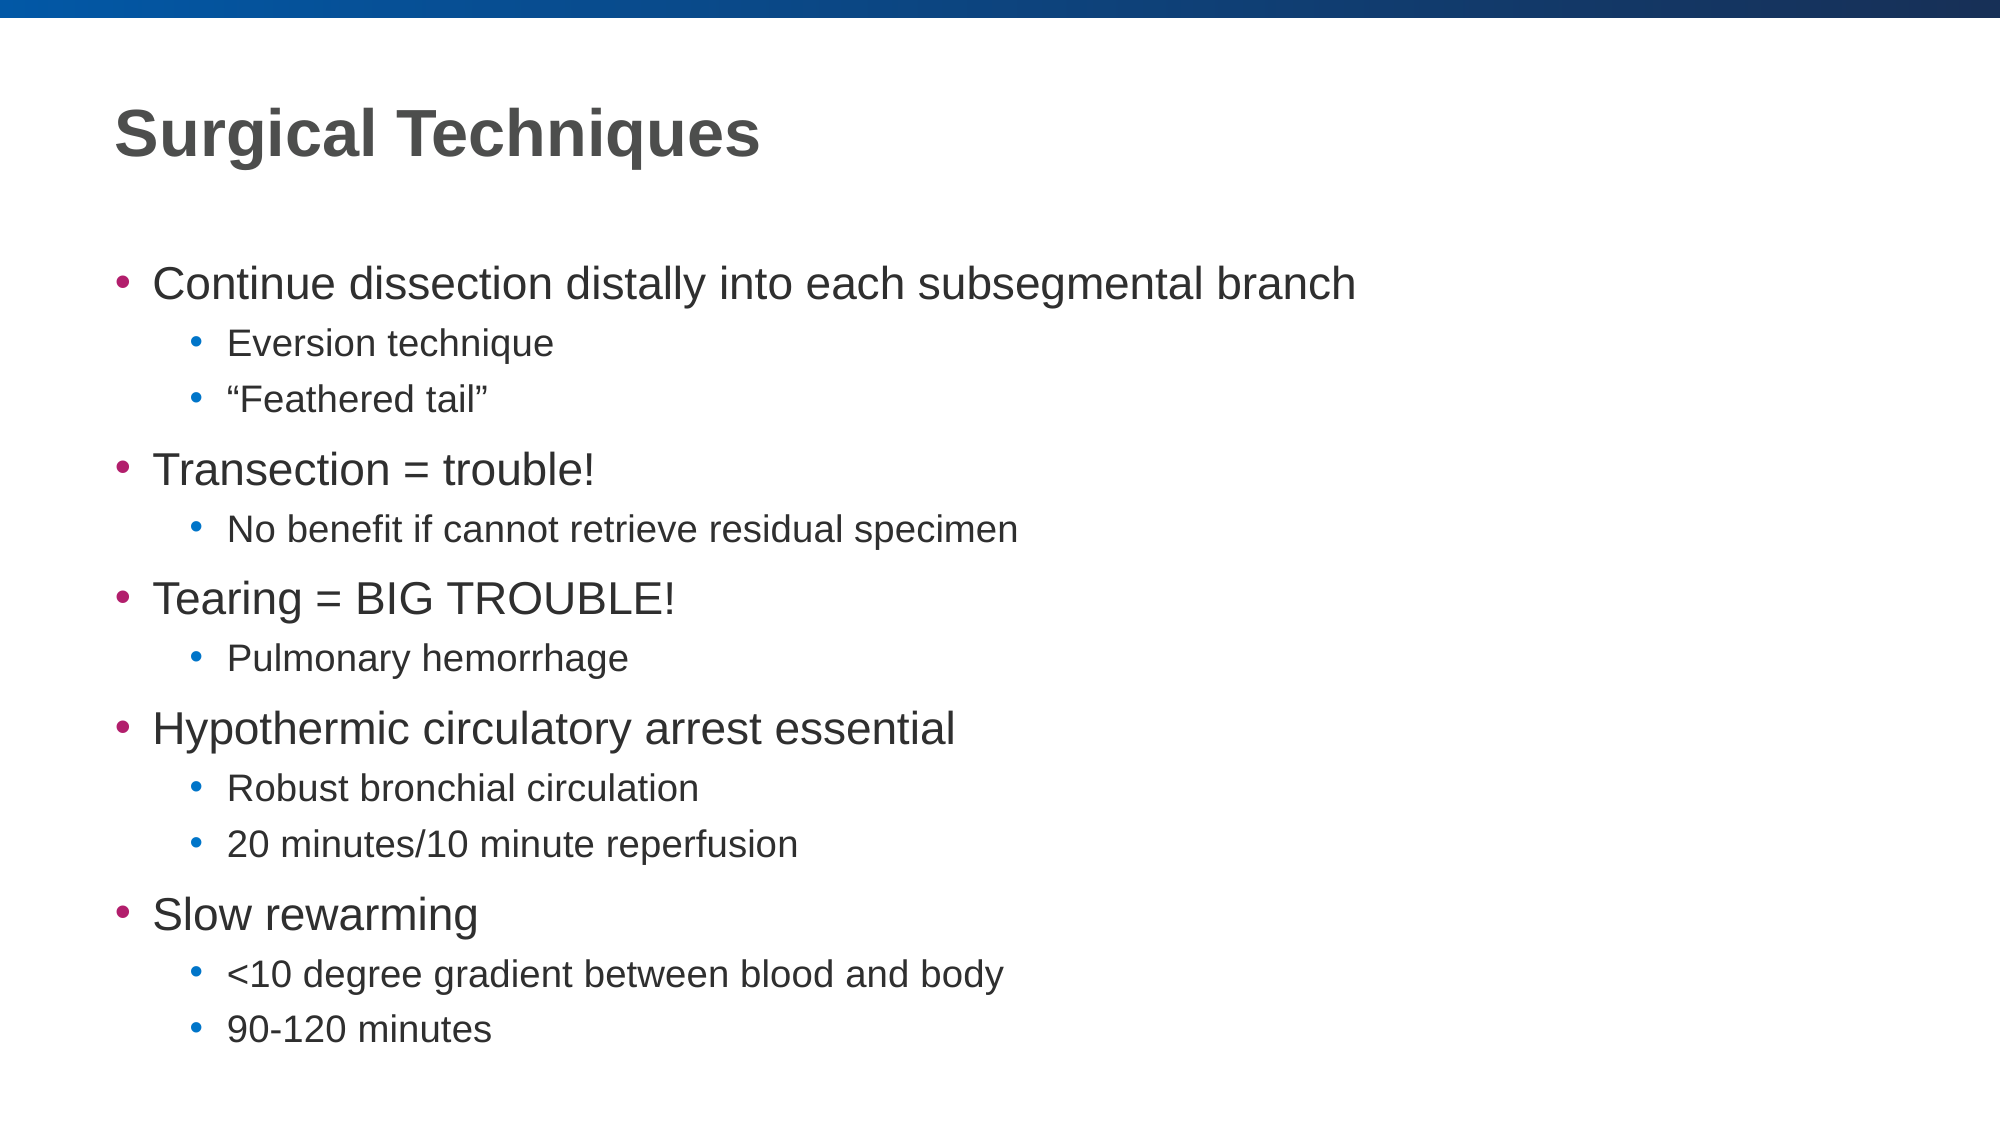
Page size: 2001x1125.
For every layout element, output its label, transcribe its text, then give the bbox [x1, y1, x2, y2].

title Surgical Techniques [99, 32, 1863, 228]
list Continue dissection distally into each subsegmental branch Eversion technique “Feathered tail” Transection = trouble! No benefit if cannot retrieve residual specimen Tearing = BIG TROUBLE! Pulmonary hemorrhage Hypothermic circulatory arrest essential Robust bronchial circulation 20 minutes/10 minute reperfusion Slow rewarming <10 degree gradient between blood and body 90-120 minutes [99, 246, 1808, 1058]
